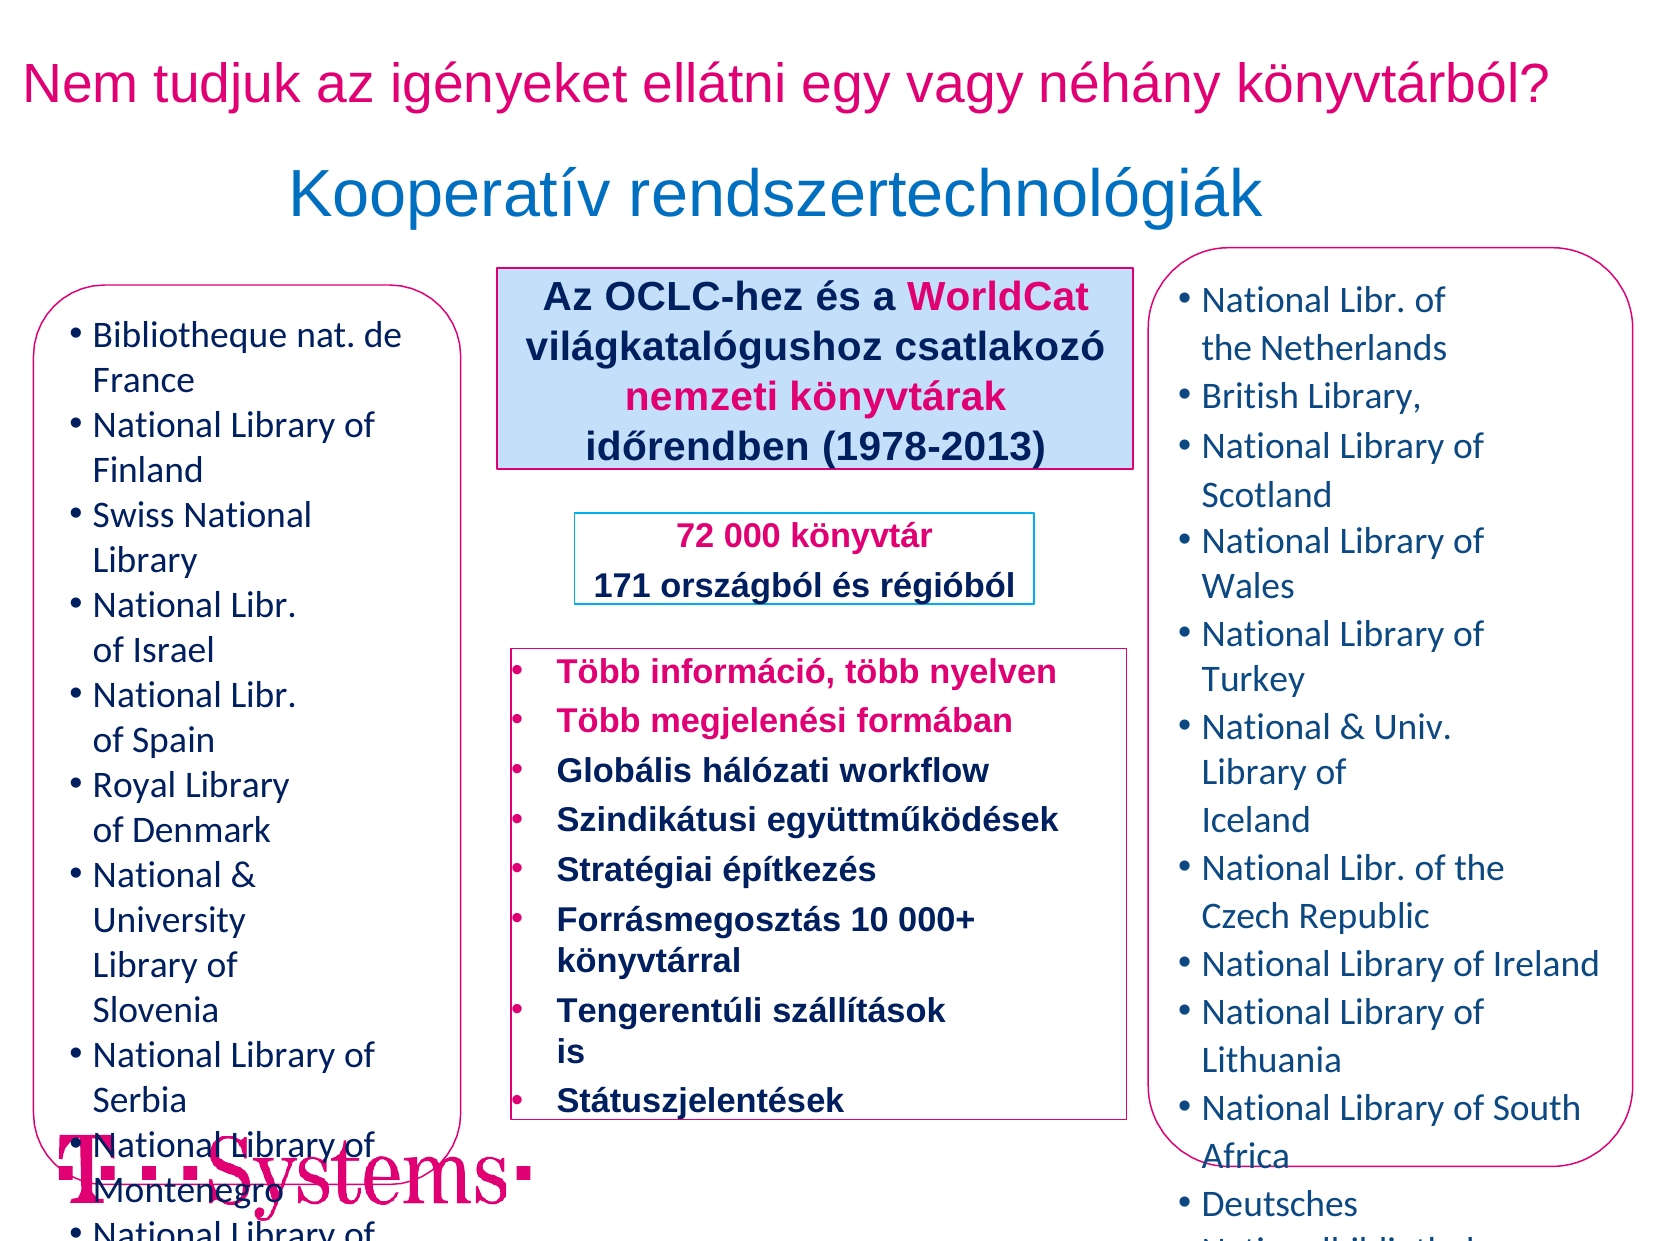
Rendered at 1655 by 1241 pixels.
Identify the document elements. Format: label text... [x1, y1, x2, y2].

text_box [33, 285, 461, 1175]
text_box National Libr. of the Netherlands British Library, National Library of Scotland National Library of Wales National Library of Turkey National & Univ. Library of Iceland National Libr. of the Czech Republic National Library of Ireland National Library of Lithuania National Library of South Africa Deutsches Nationalbibliothek [1176, 271, 1605, 1241]
text_box 72 000 könyvtár 171 országból és régióból [574, 513, 1034, 605]
text_box Több információ, több nyelven Több megjelenési formában Globális hálózati workflow Szindikátusi együttműködések Stratégiai építkezés Forrásmegosztás 10 000+ könyvtárral Tengerentúli szállítások is Státuszjelentések [511, 648, 1127, 1120]
text_box Az OCLC-hez és a WorldCat világkatalógushoz csatlakozó nemzeti könyvtárak időrendben (1978-2013) [497, 268, 1134, 469]
picture [426, 1136, 507, 1221]
text_box Bibliotheque nat. de France National Library of Finland Swiss National Library National Libr. of Israel National Libr. of Spain Royal Library of Denmark National & University Library of Slovenia National Library of Serbia National Library of Montenegro National Library of Poland [67, 309, 426, 1241]
title Nem tudjuk az igényeket ellátni egy vagy néhány könyvtárból? [22, 29, 1633, 255]
text_box Kooperatív rendszertechnológiák [286, 150, 1265, 230]
text_box [1148, 247, 1633, 1147]
